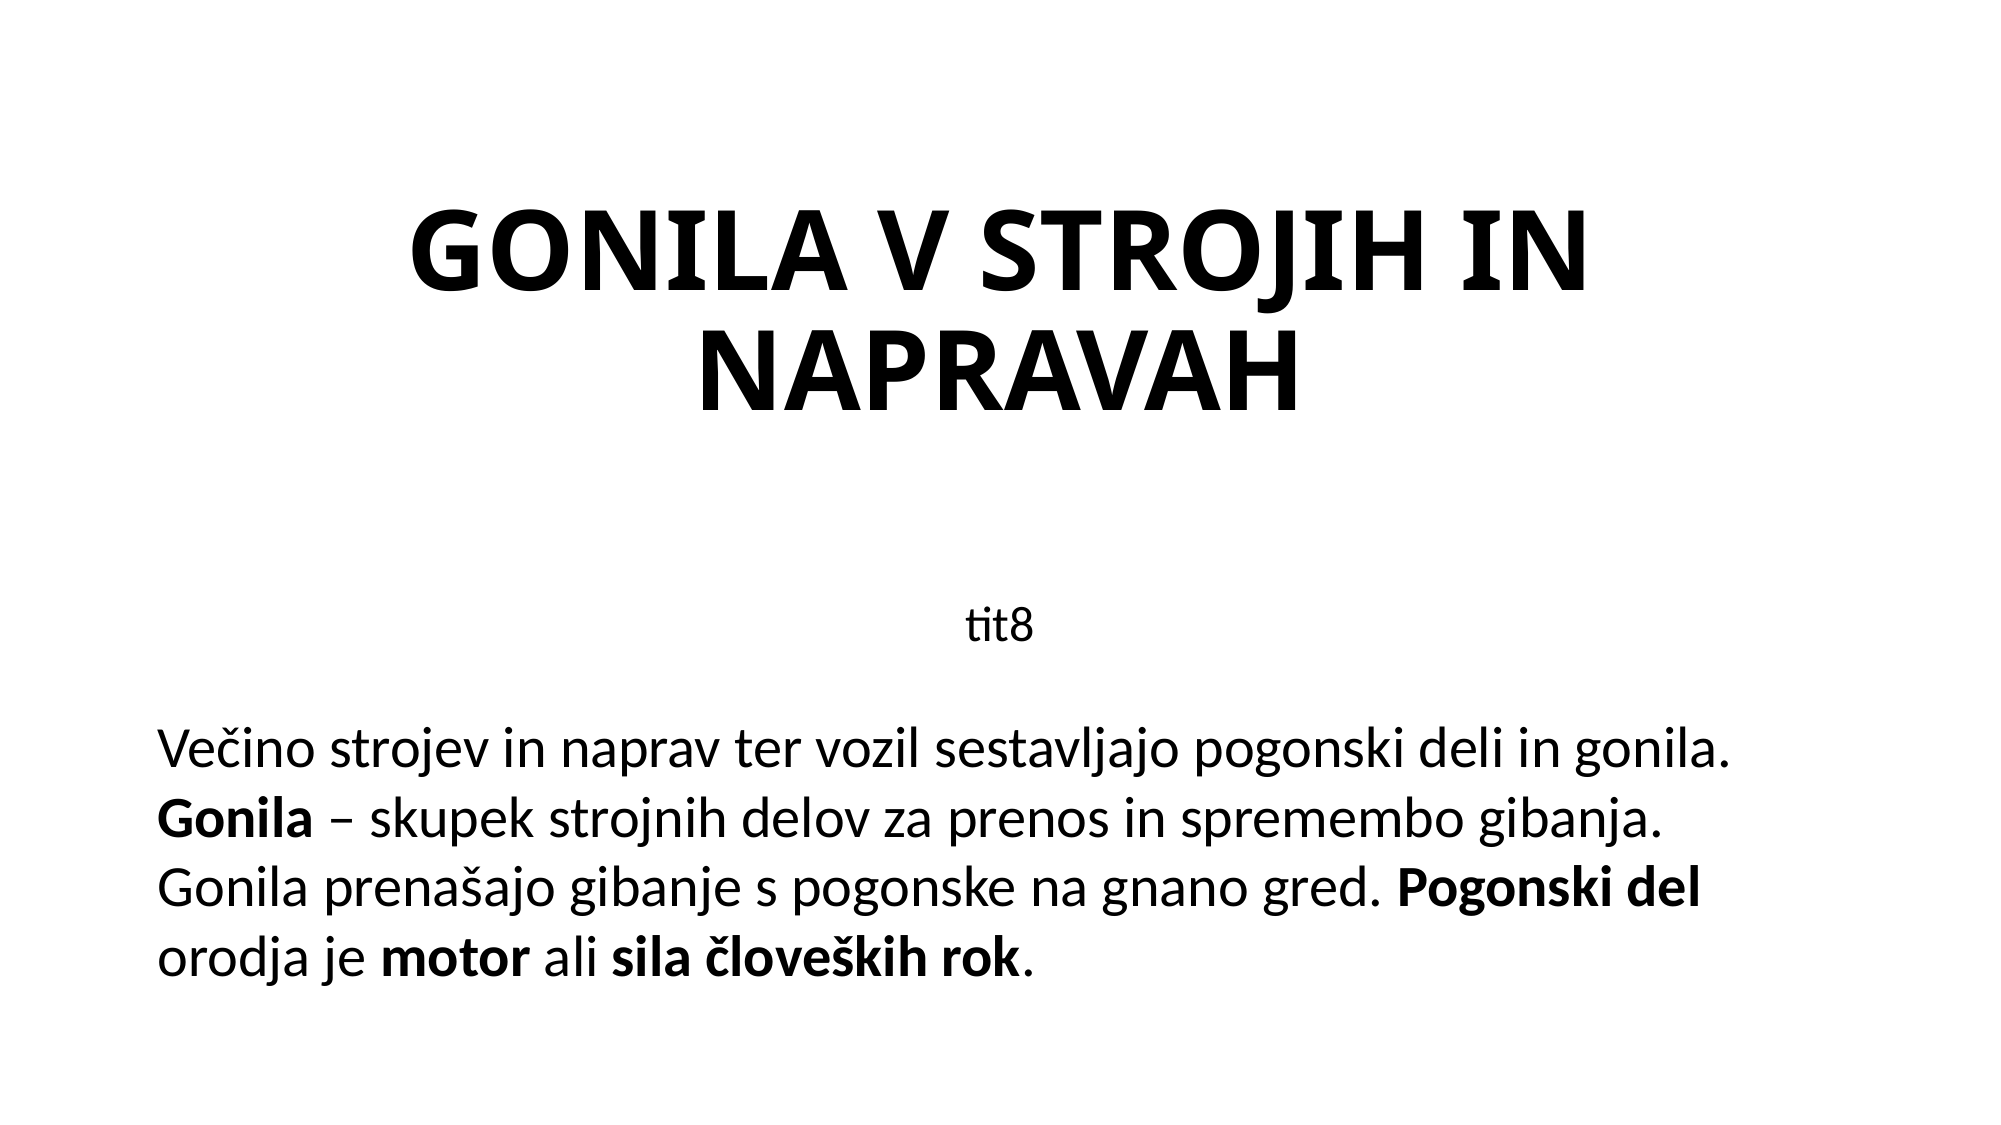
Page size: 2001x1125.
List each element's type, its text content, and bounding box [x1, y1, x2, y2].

title GONILA V STROJIH IN NAPRAVAH [249, 184, 1750, 576]
subtitle tit8 [249, 590, 1750, 701]
text_box Večino strojev in naprav ter vozil sestavljajo pogonski deli in gonila. Gonila – skupek strojnih delov za prenos in spremembo gibanja. Gonila prenašajo gibanje s pogonske na gnano gred. Pogonski del orodja je motor ali sila človeških rok. [142, 701, 1870, 996]
